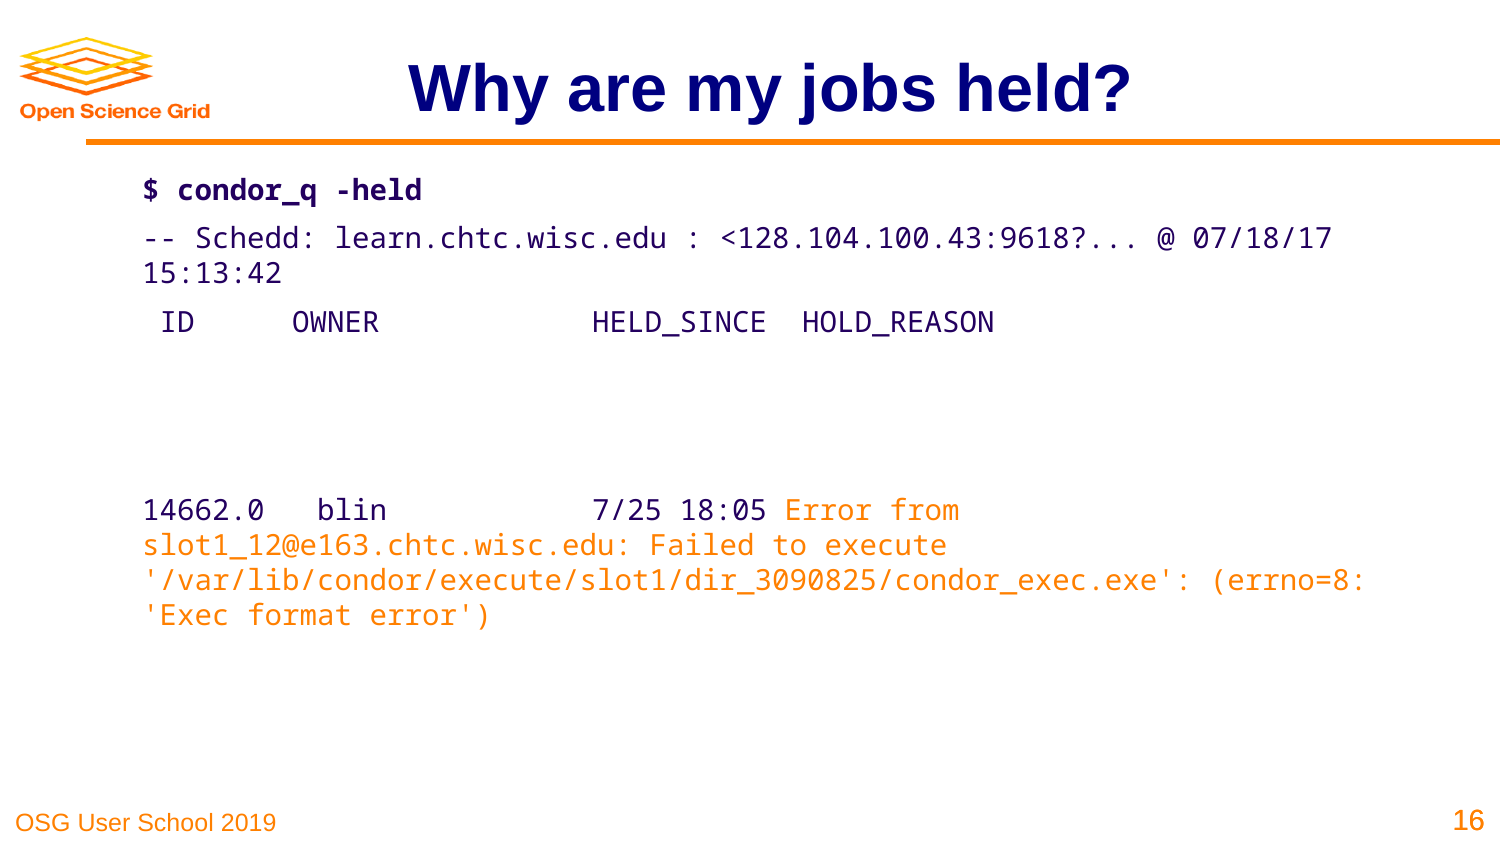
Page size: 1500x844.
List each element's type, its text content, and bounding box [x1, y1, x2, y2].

picture [0, 20, 201, 134]
slide_number ‹#› [1431, 787, 1500, 844]
title Why are my jobs held? [201, 14, 1342, 155]
list $ condor_q -held -- Schedd: learn.chtc.wisc.edu : <128.104.100.43:9618?... @ 07/18/17 15:13:42 ID OWNER HELD_SINCE HOLD_REASON 14662.0 blin 7/25 18:05 Error from slot1_12@e163.chtc.wisc.edu: Failed to execute '/var/lib/condor/execute/slot1/dir_3090825/condor_exec.exe': (errno=8: 'Exec format error') [127, 164, 1403, 741]
